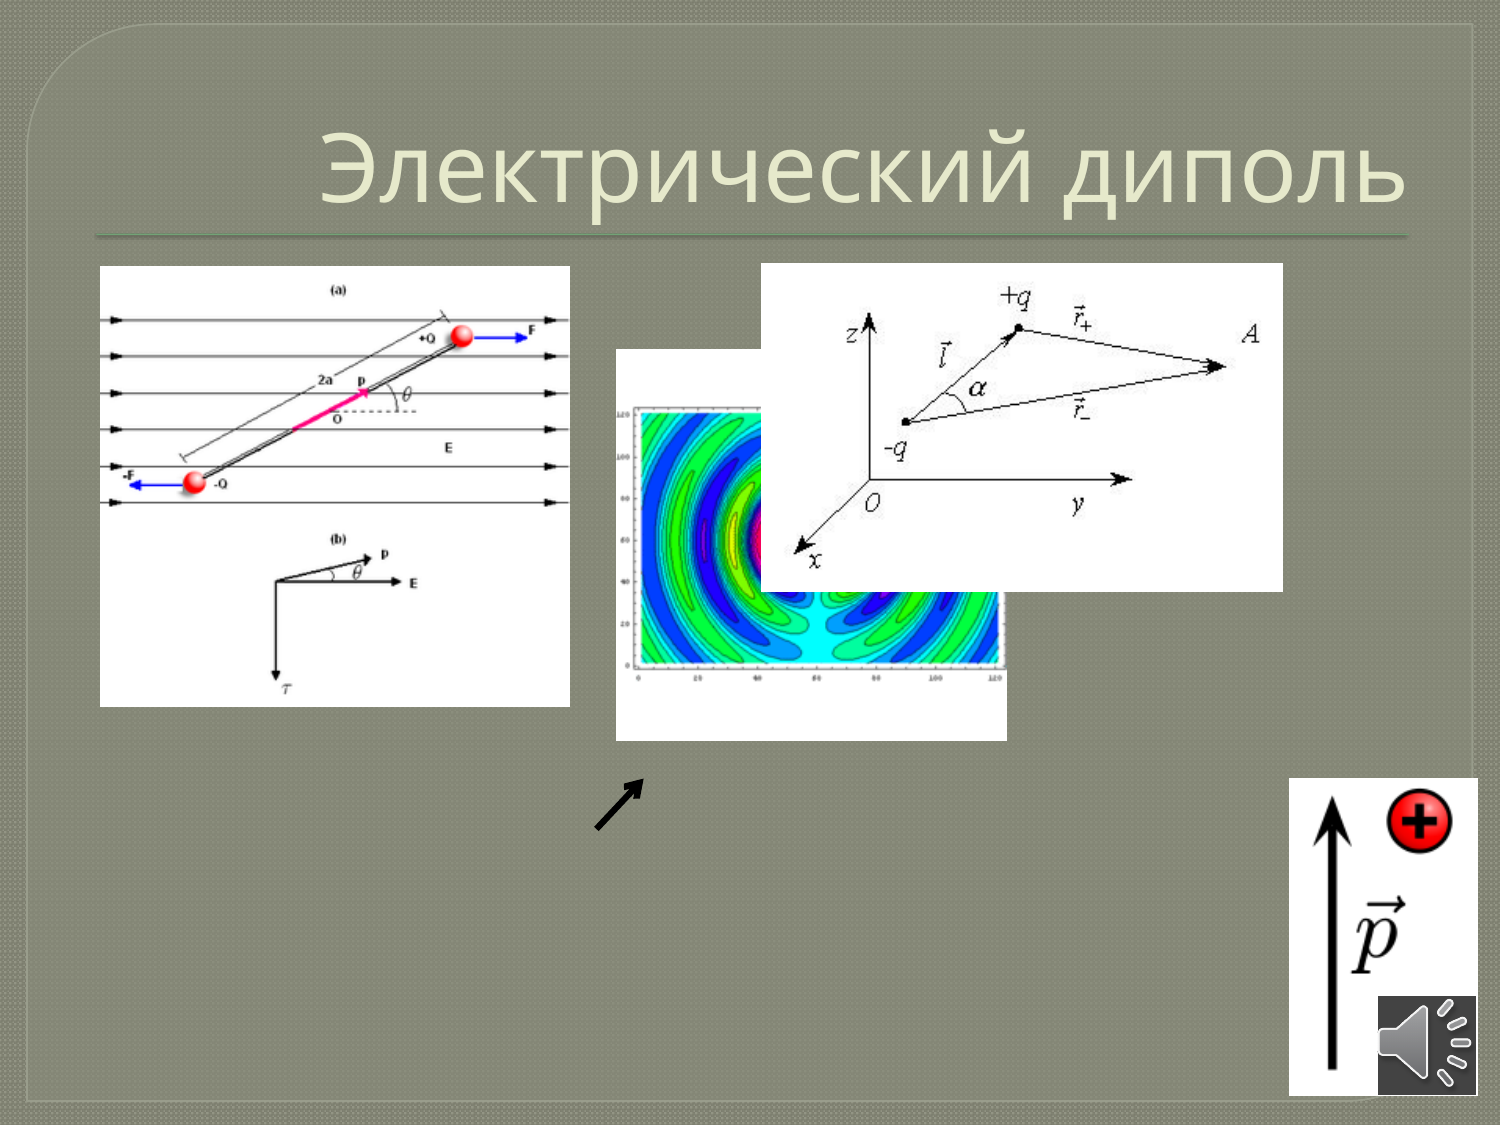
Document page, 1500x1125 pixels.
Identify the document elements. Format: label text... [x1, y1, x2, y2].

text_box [596, 778, 644, 830]
picture [1289, 778, 1478, 1096]
title Электрический диполь [75, 41, 1425, 230]
picture [100, 265, 570, 707]
picture [615, 262, 1283, 741]
